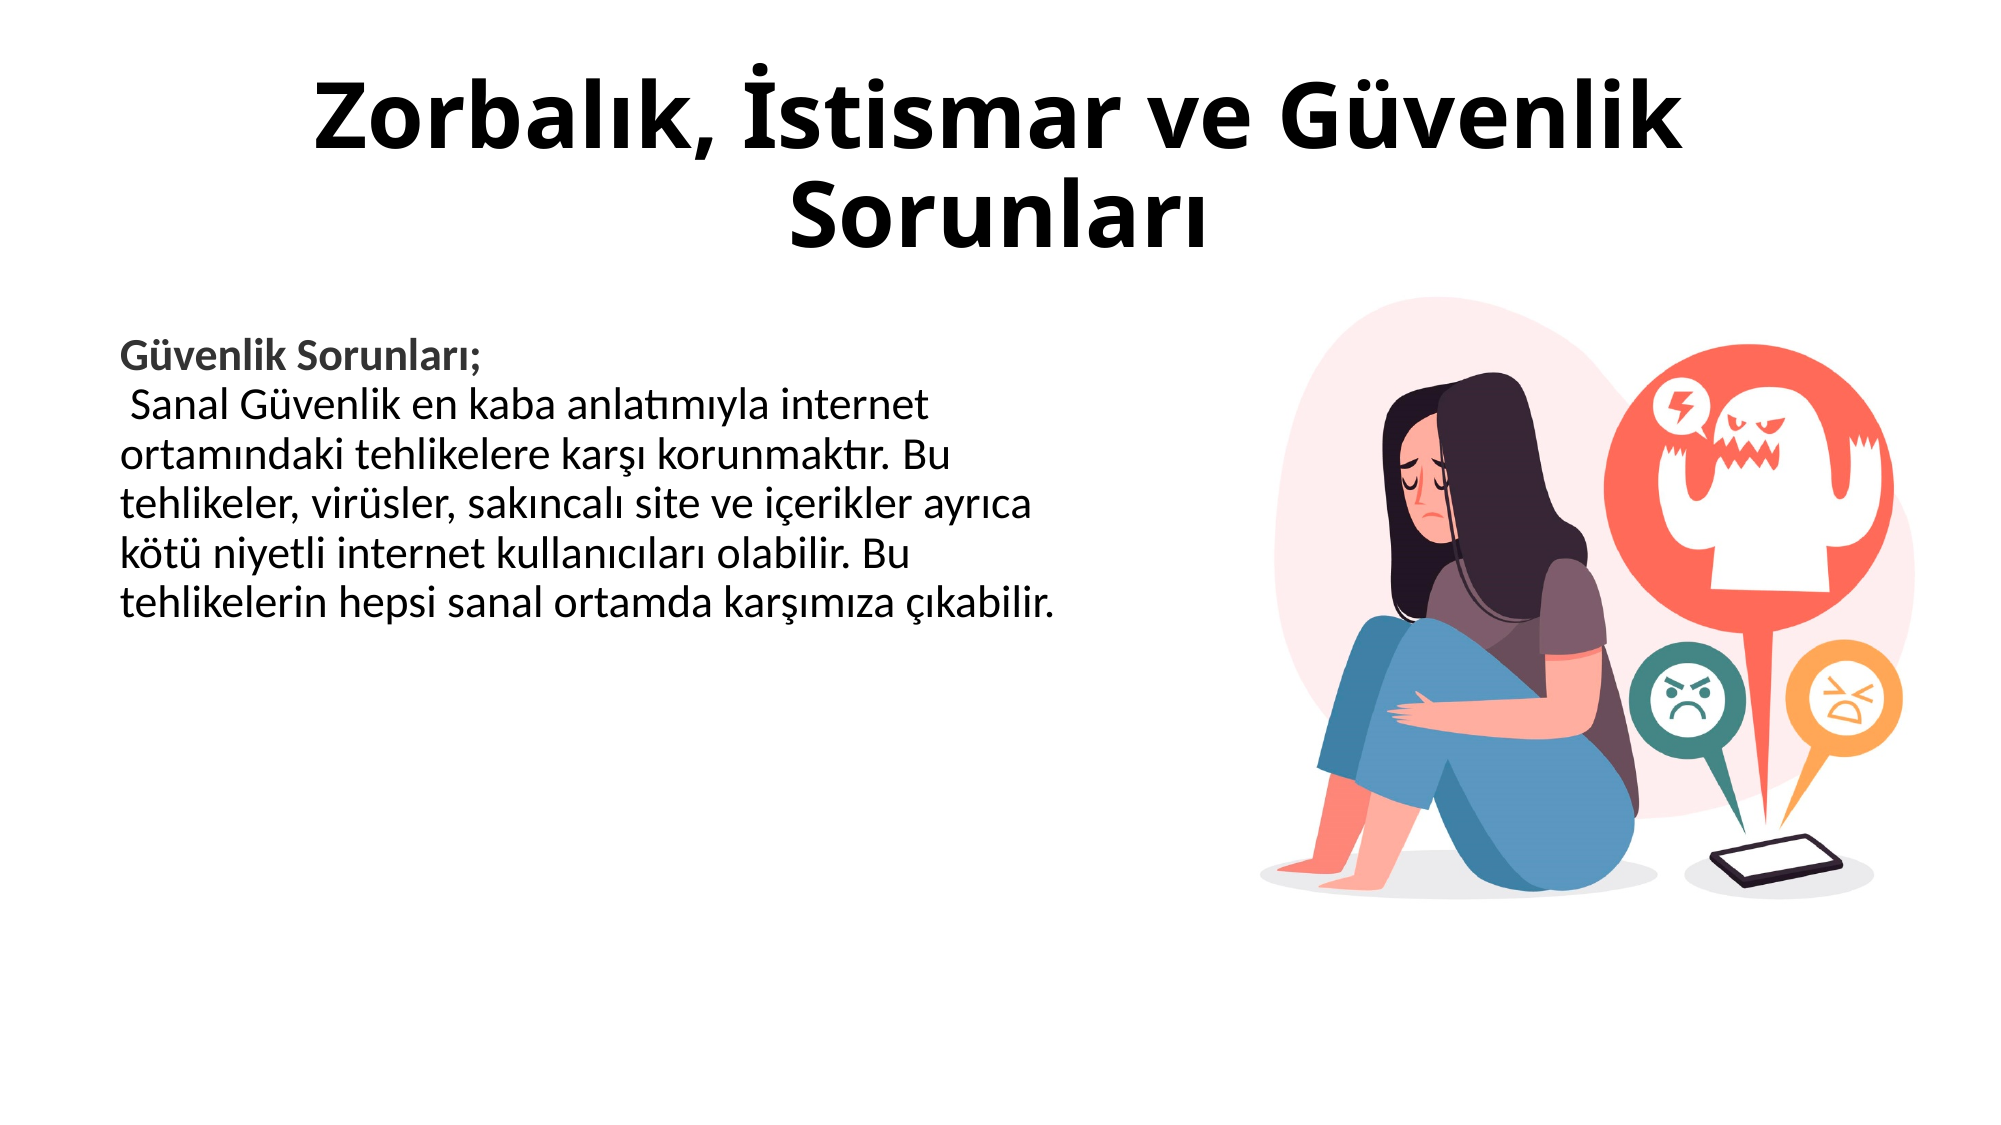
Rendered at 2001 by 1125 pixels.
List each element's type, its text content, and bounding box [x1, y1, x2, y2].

text_box Zorbalık, İstismar ve Güvenlik Sorunları [137, 59, 1863, 278]
title Güvenlik Sorunları; Sanal Güvenlik en kaba anlatımıyla internet ortamındaki tehlikelere karşı korunmaktır. Bu tehlikeler, virüsler, sakıncalı site ve içerikler ayrıca kötü niyetli internet kullanıcıları olabilir. Bu tehlikelerin hepsi sanal ortamda karşımıza çıkabilir. [104, 322, 1118, 746]
picture [1230, 233, 1935, 937]
